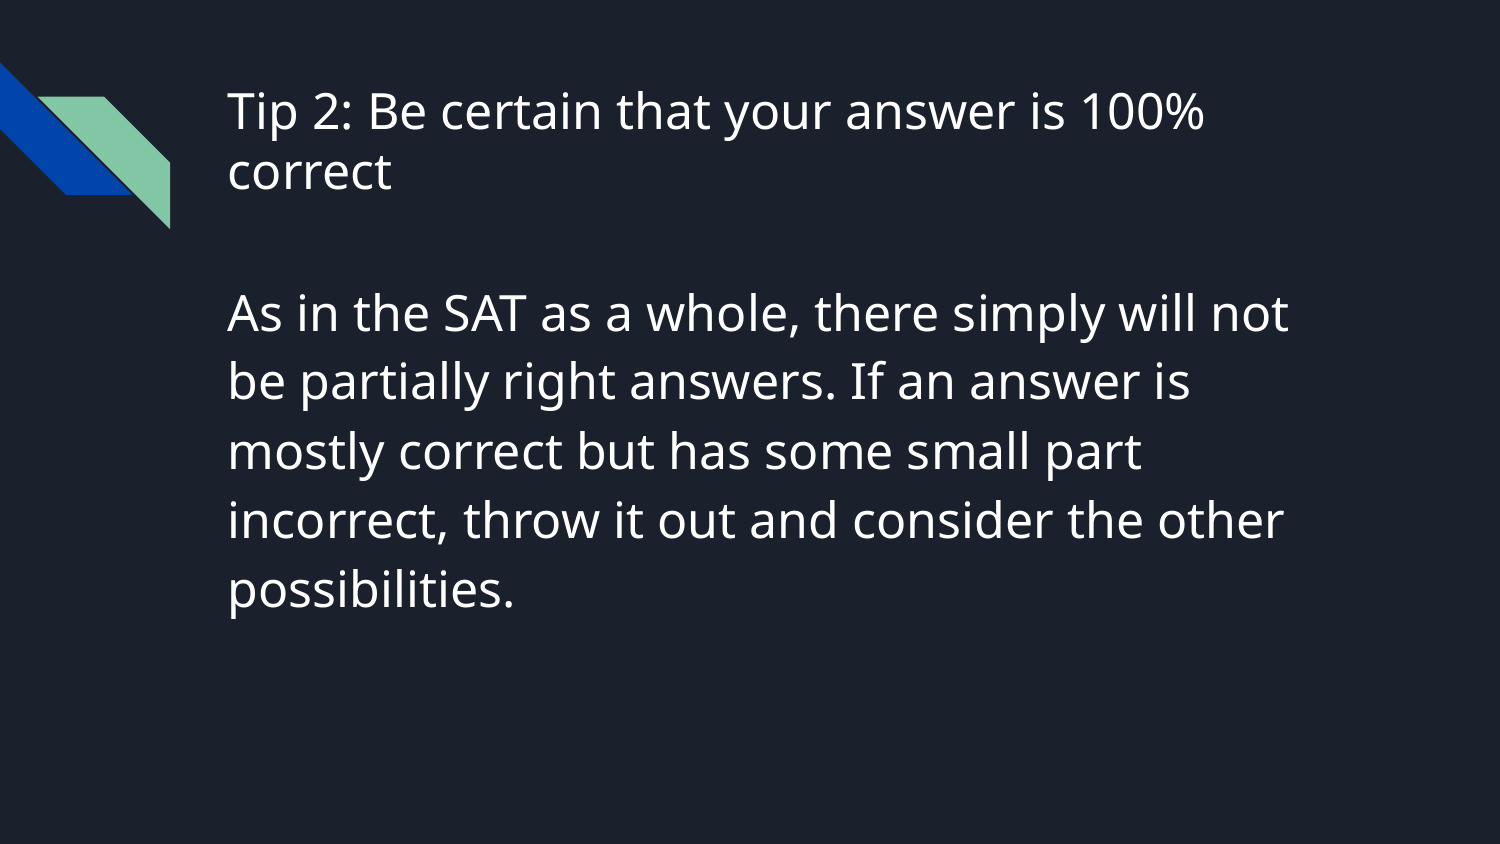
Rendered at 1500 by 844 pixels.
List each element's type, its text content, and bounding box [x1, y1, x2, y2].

title Tip 2: Be certain that your answer is 100% correct [212, 64, 1368, 215]
list As in the SAT as a whole, there simply will not be partially right answers. If an answer is mostly correct but has some small part incorrect, throw it out and consider the other possibilities. [212, 257, 1368, 735]
